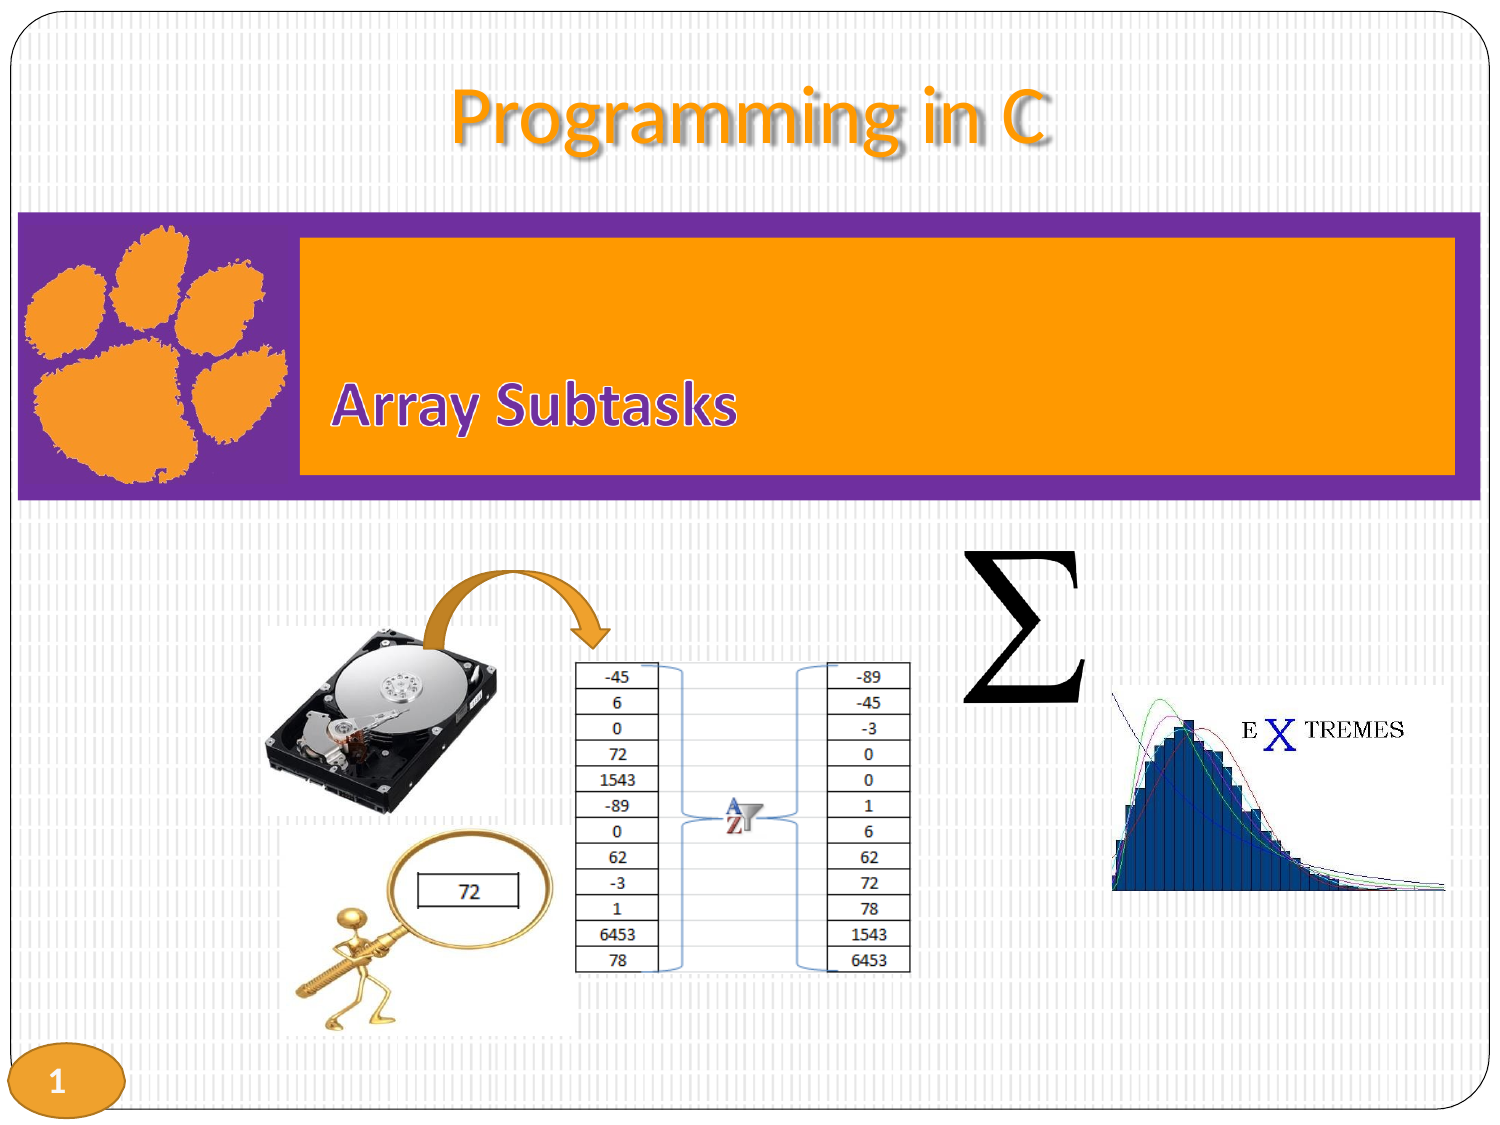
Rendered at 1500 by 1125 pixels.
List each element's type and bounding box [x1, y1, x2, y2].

text_box [262, 237, 1456, 1037]
text_box [6, 10, 1490, 1120]
